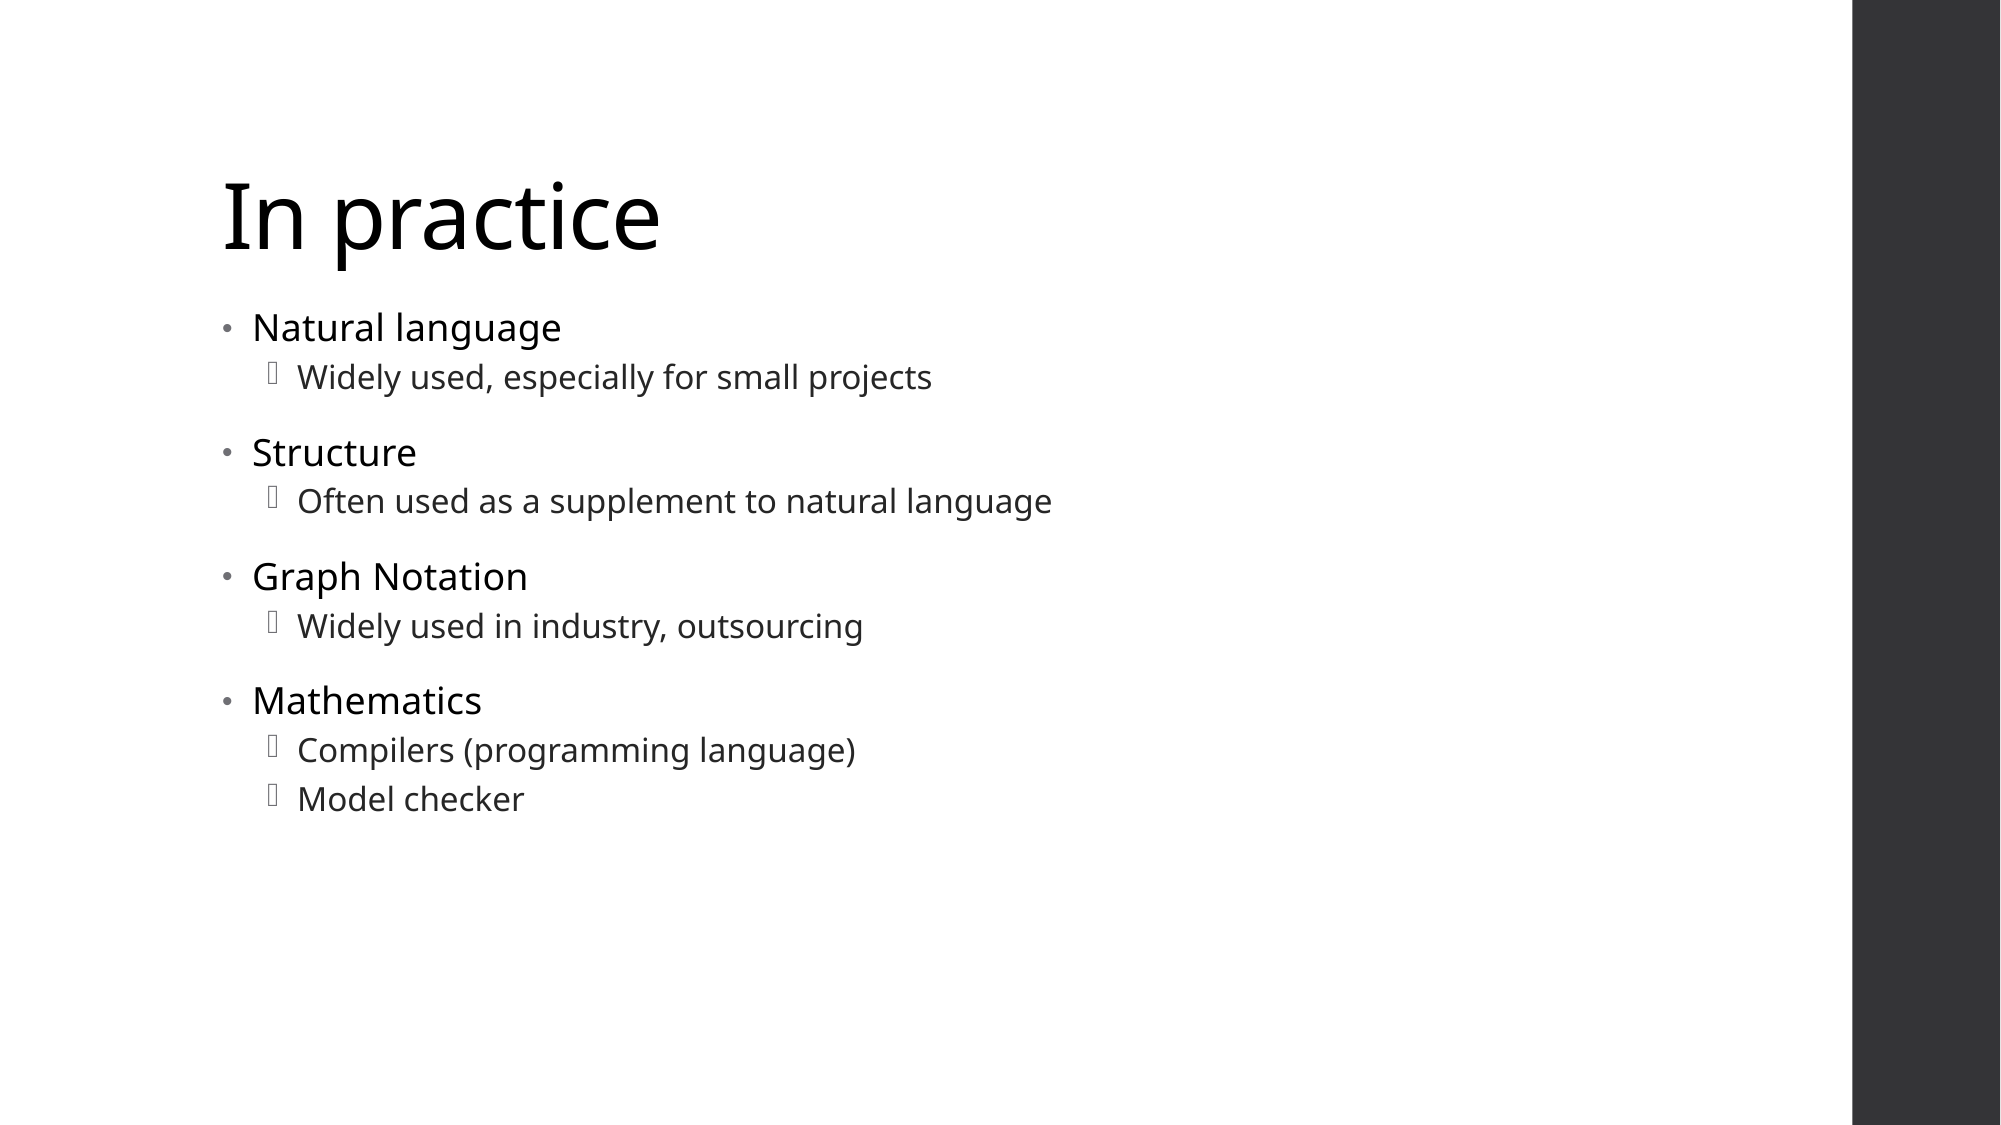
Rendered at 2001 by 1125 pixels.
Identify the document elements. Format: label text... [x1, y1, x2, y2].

list Natural language Widely used, especially for small projects Structure Often used as a supplement to natural language Graph Notation Widely used in industry, outsourcing Mathematics Compilers (programming language) Model checker [206, 299, 1617, 1014]
title In practice [206, 60, 1797, 278]
